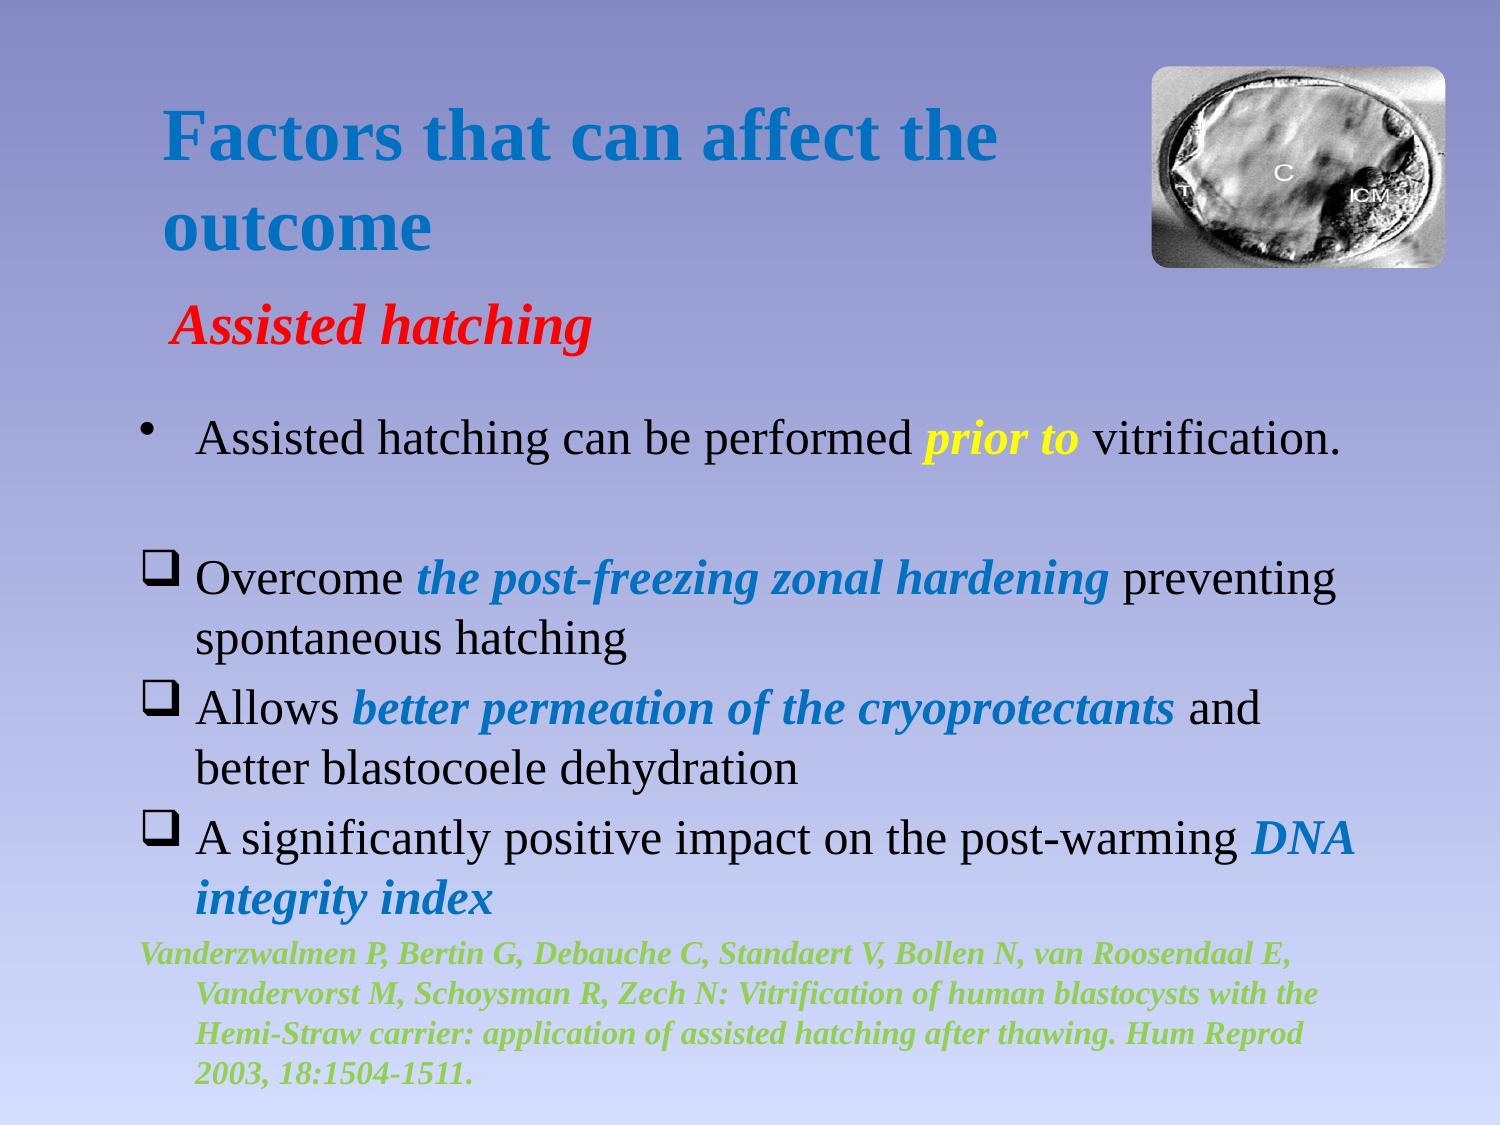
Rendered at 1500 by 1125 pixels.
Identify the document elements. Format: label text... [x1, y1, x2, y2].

list Assisted hatching can be performed prior to vitrification. Overcome the post-freezing zonal hardening preventing spontaneous hatching Allows better permeation of the cryoprotectants and better blastocoele dehydration A significantly positive impact on the post-warming DNA integrity index Vanderzwalmen P, Bertin G, Debauche C, Standaert V, Bollen N, van Roosendaal E, Vandervorst M, Schoysman R, Zech N: Vitrification of human blastocysts with the Hemi-Straw carrier: application of assisted hatching after thawing. Hum Reprod 2003, 18:1504-1511. [123, 396, 1400, 1125]
text_box Assisted hatching [156, 278, 625, 364]
text_box Factors that can affect the outcome [147, 78, 1140, 364]
picture [1151, 66, 1446, 269]
